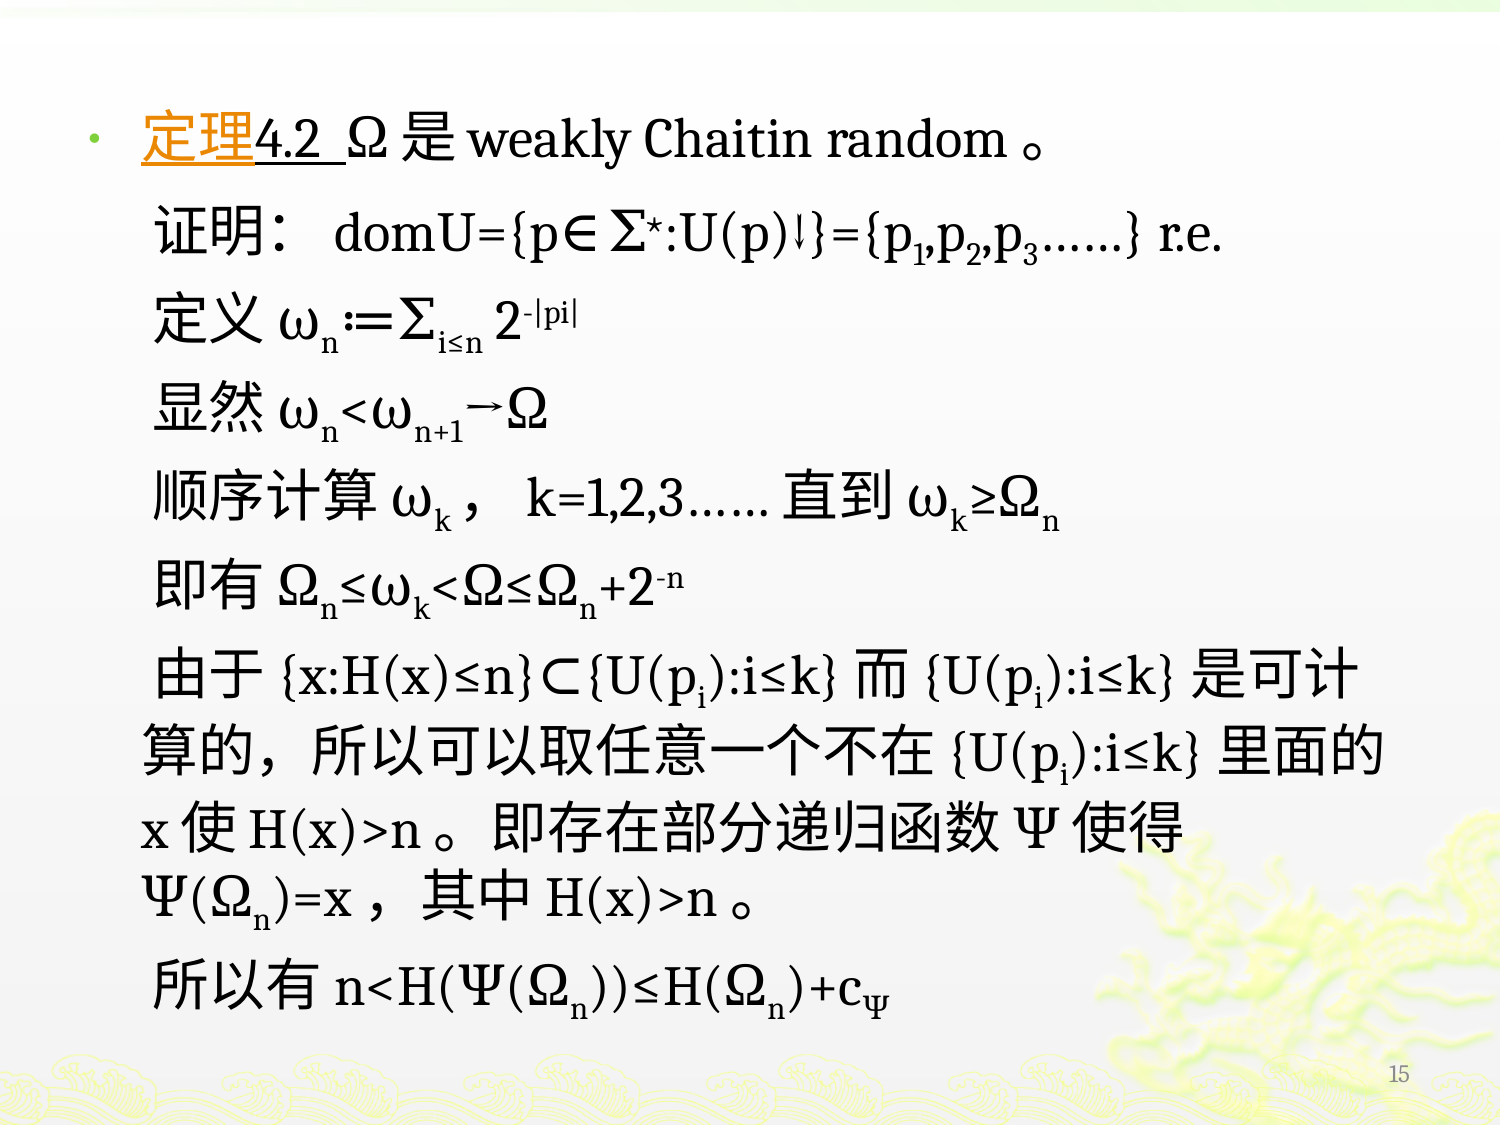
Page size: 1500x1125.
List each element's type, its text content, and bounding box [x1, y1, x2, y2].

slide_number 15 [1074, 1042, 1425, 1103]
list 定理4.2 Ω是weakly Chaitin random。 证明：domU={p∈Σ⋆:U(p)↓}={p1,p2,p3……} r.e. 定义ωn≔Σi≤n 2-|pi| 显然ωn<ωn+1→Ω 顺序计算ωk，k=1,2,3……直到ωk≥Ωn 即有Ωn≤ωk<Ω≤Ωn+2-n 由于{x:H(x)≤n}⊂{U(pi):i≤k}而{U(pi):i≤k}是可计算的，所以可以取任意一个不在{U(pi):i≤k}里面的x使H(x)>n。即存在部分递归函数Ψ使得Ψ(Ωn)=x，其中H(x)>n。 所以有n<H(Ψ(Ωn))≤H(Ωn)+cΨ [75, 93, 1425, 1043]
